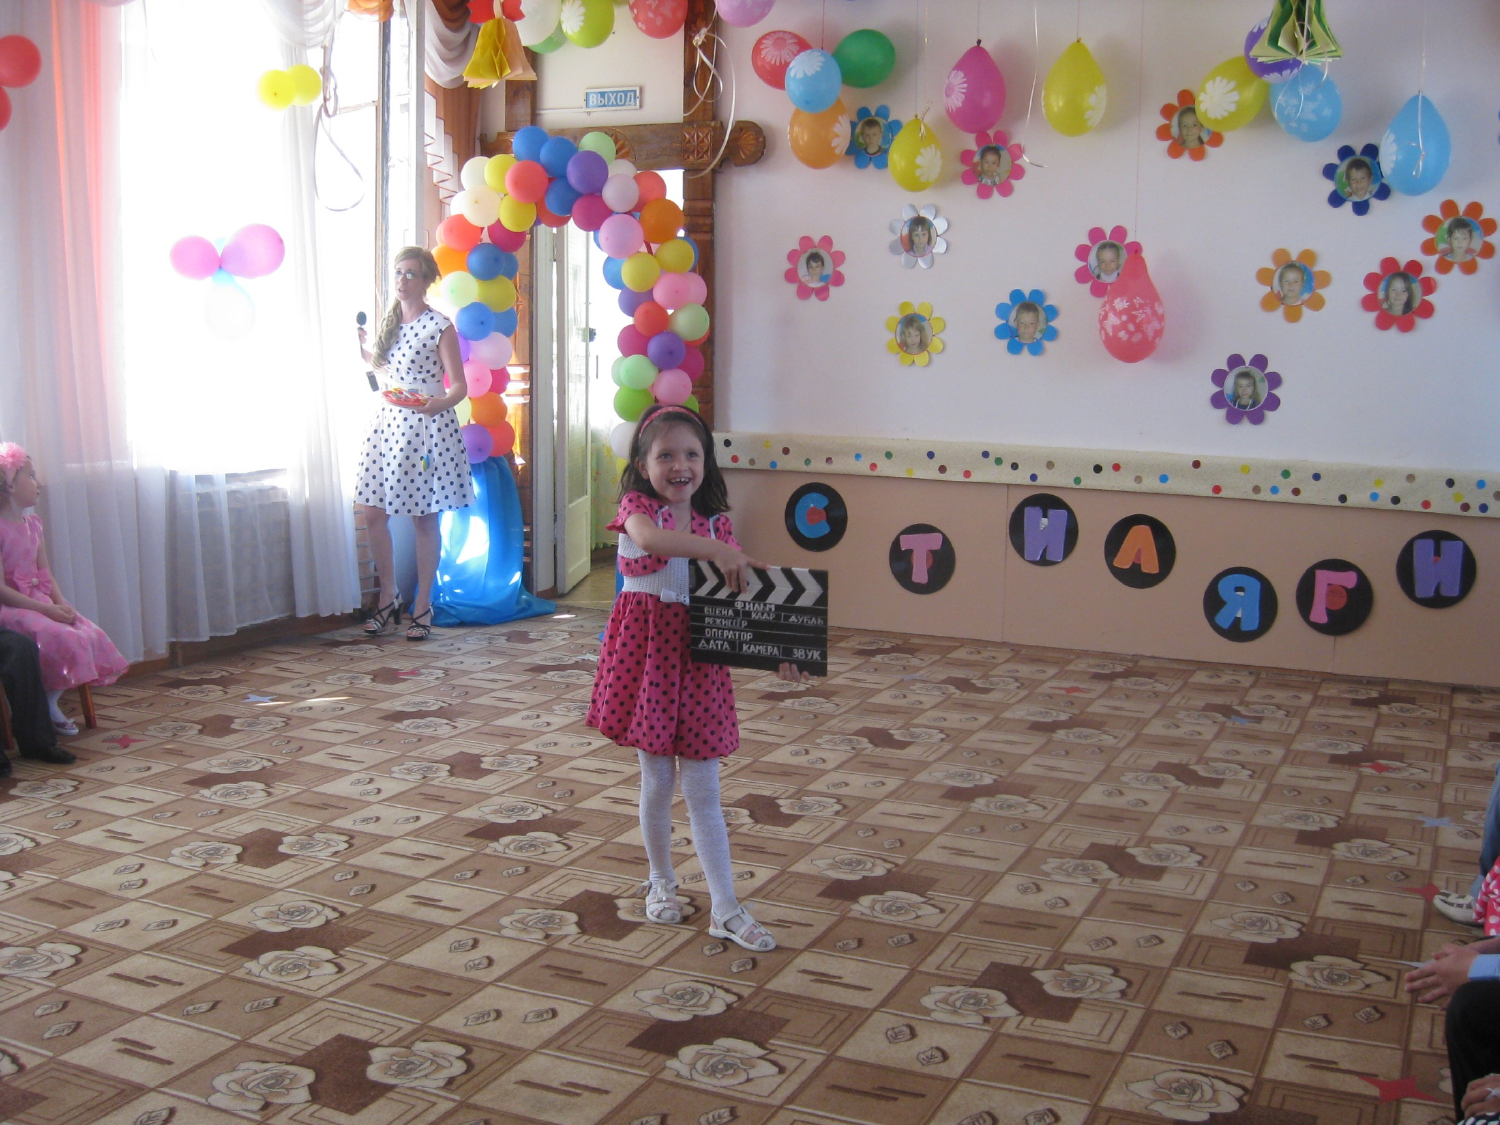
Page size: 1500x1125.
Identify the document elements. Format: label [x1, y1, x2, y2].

list [0, 0, 1500, 1125]
